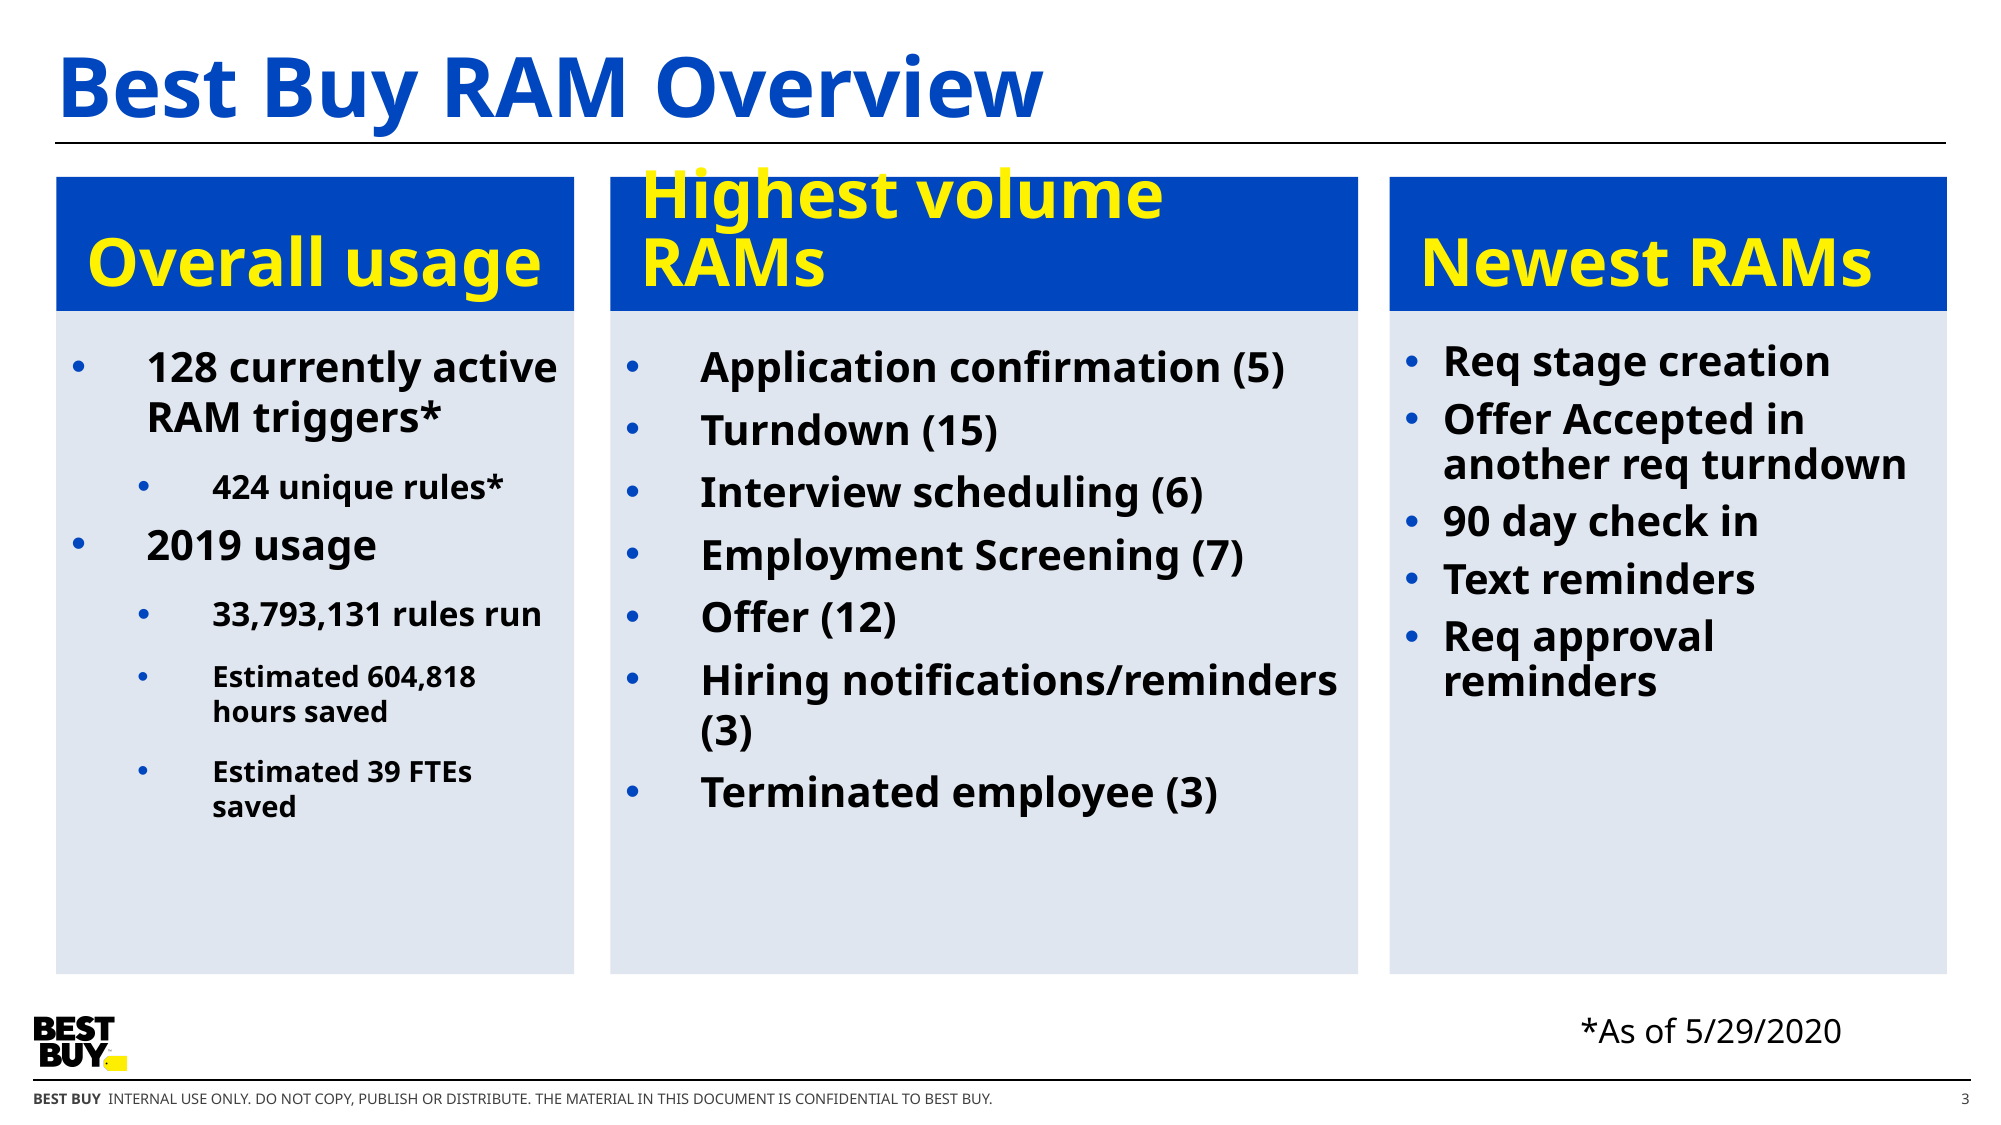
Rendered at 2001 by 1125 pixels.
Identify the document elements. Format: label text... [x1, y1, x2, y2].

list 128 currently active RAM triggers* 424 unique rules* 2019 usage 33,793,131 rules run Estimated 604,818 hours saved Estimated 39 FTEs saved [56, 311, 575, 975]
title Best Buy RAM Overview [56, 48, 1947, 140]
slide_number 3 [1935, 1090, 1970, 1116]
list Overall usage [56, 176, 575, 311]
picture [34, 1016, 127, 1071]
list Application confirmation (5) Turndown (15) Interview scheduling (6) Employment Screening (7) Offer (12) Hiring notifications/reminders (3) Terminated employee (3) [610, 311, 1359, 975]
list Newest RAMs [1389, 176, 1947, 311]
list Req stage creation Offer Accepted in another req turndown 90 day check in Text reminders Req approval reminders [1389, 311, 1947, 975]
text_box *As of 5/29/2020 [1580, 1010, 1936, 1051]
list Highest volume RAMs [610, 176, 1359, 311]
